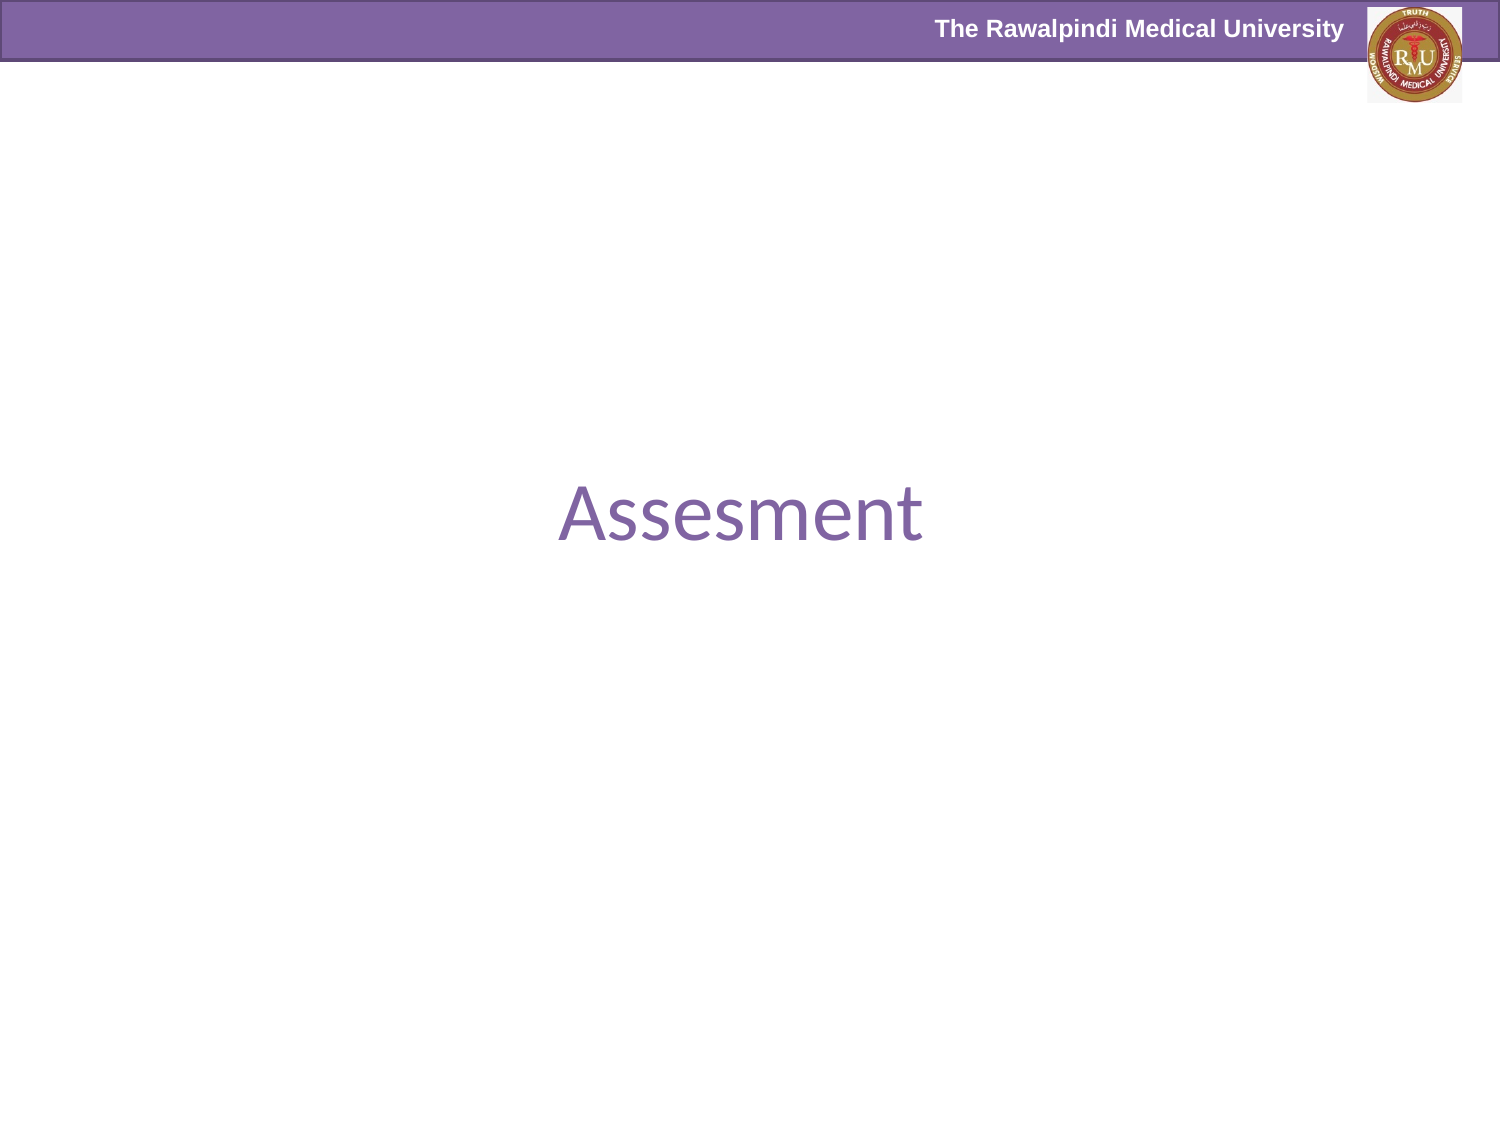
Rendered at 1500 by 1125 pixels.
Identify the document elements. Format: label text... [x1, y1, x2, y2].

picture [1367, 7, 1463, 103]
list Assesment [337, 450, 1117, 754]
